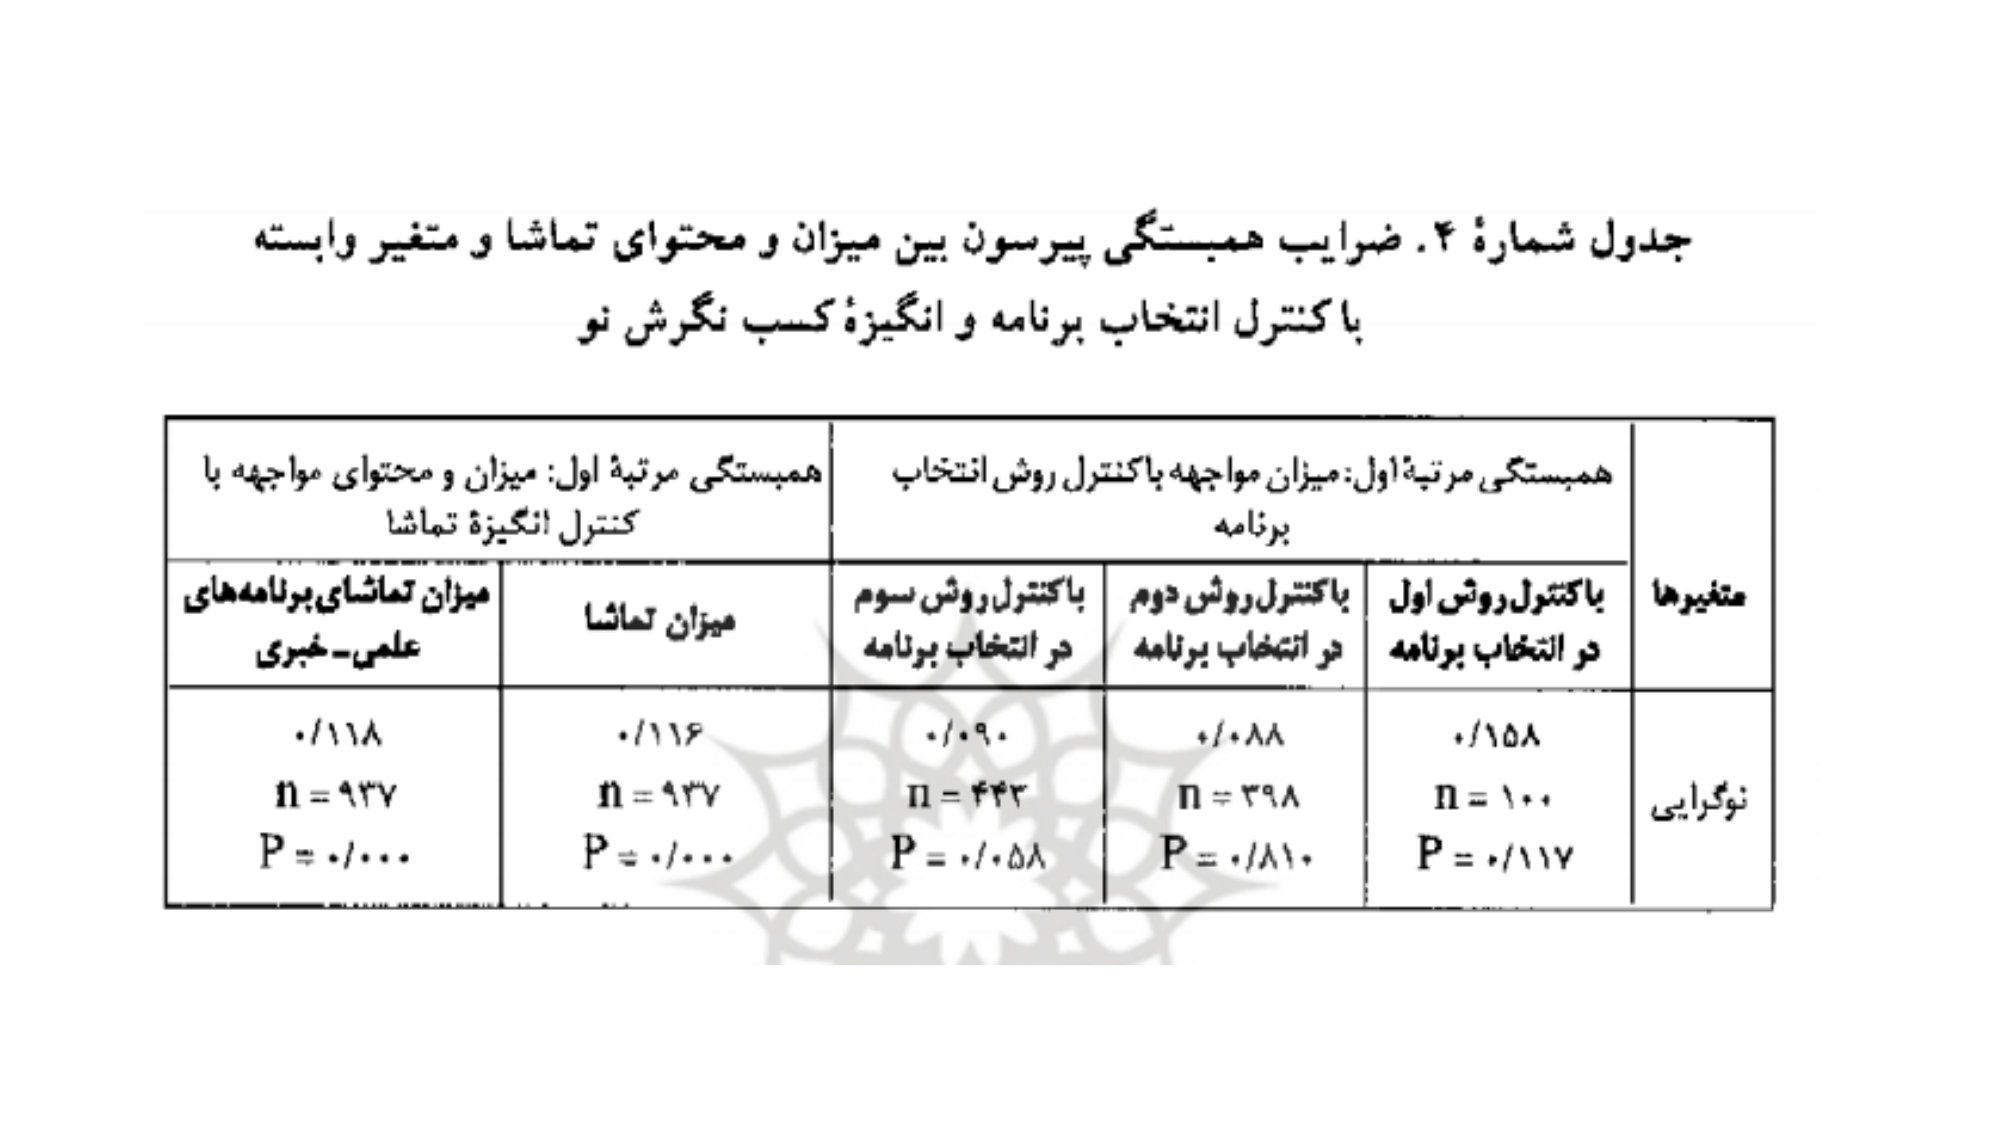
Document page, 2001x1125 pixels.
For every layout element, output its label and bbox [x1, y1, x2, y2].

list [137, 203, 1822, 965]
